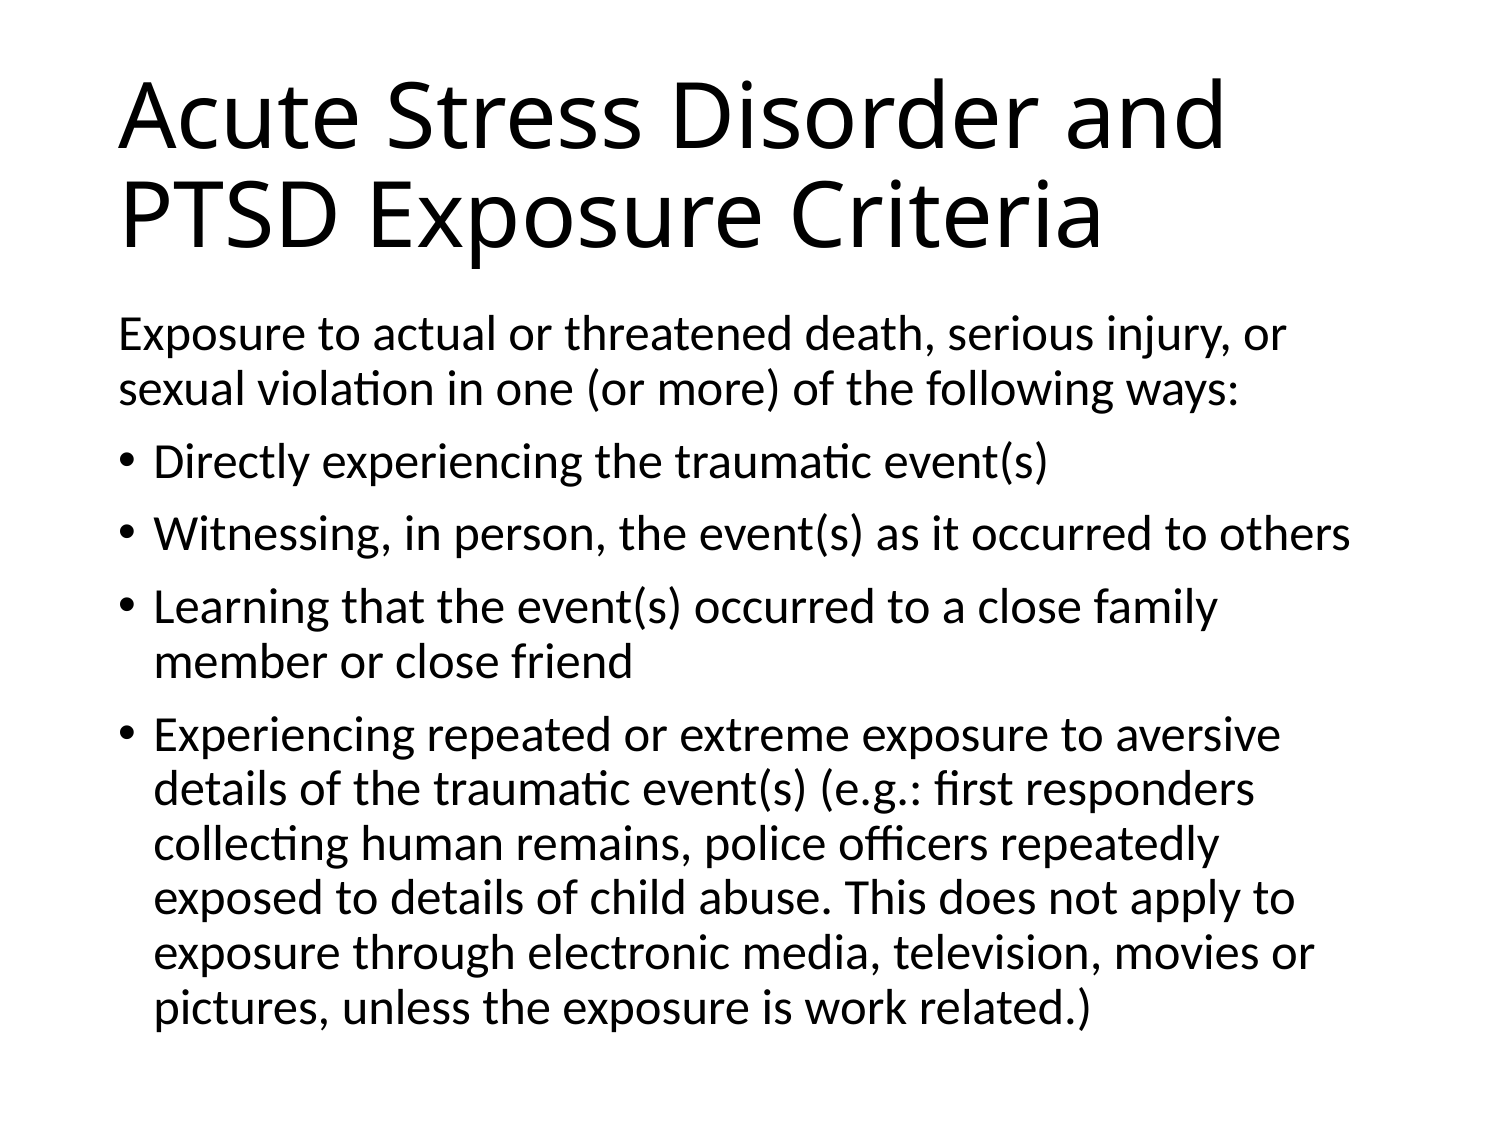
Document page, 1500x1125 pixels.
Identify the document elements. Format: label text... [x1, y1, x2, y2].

list Exposure to actual or threatened death, serious injury, or sexual violation in one (or more) of the following ways: Directly experiencing the traumatic event(s) Witnessing, in person, the event(s) as it occurred to others Learning that the event(s) occurred to a close family member or close friend Experiencing repeated or extreme exposure to aversive details of the traumatic event(s) (e.g.: first responders collecting human remains, police officers repeatedly exposed to details of child abuse. This does not apply to exposure through electronic media, television, movies or pictures, unless the exposure is work related.) [103, 299, 1397, 1093]
title Acute Stress Disorder and PTSD Exposure Criteria [103, 59, 1397, 278]
